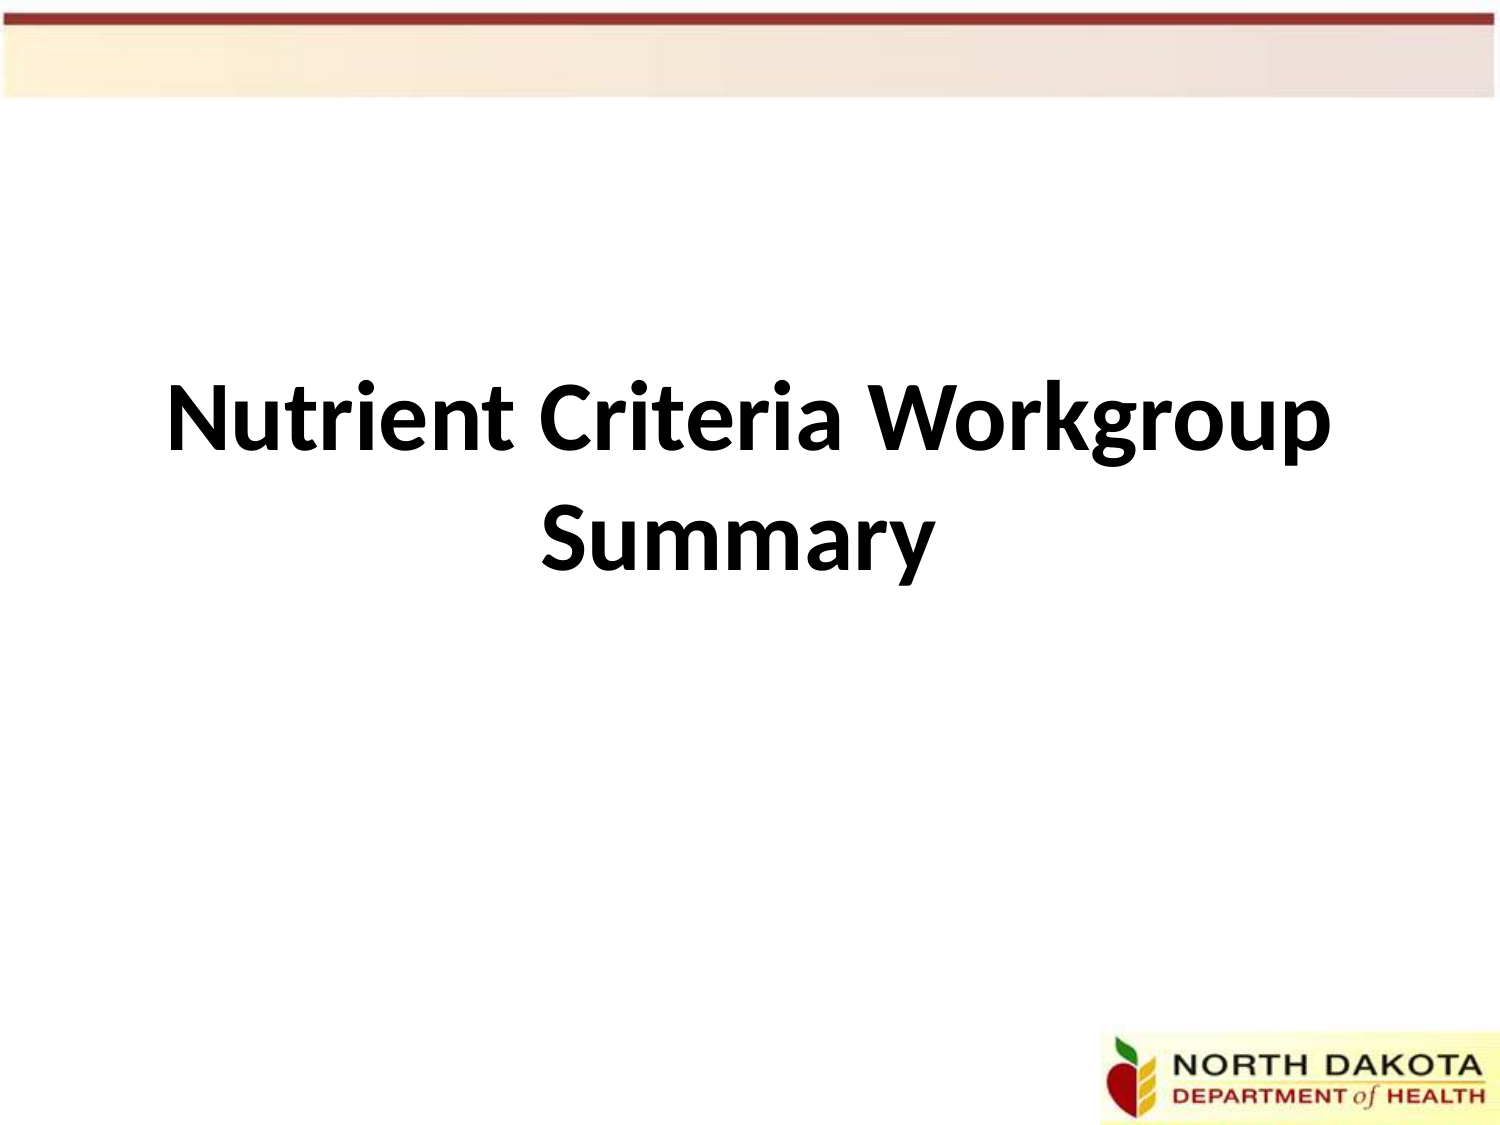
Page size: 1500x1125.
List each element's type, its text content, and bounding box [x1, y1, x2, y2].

title Nutrient Criteria Workgroup Summary [112, 349, 1388, 591]
picture [0, 0, 1500, 1125]
